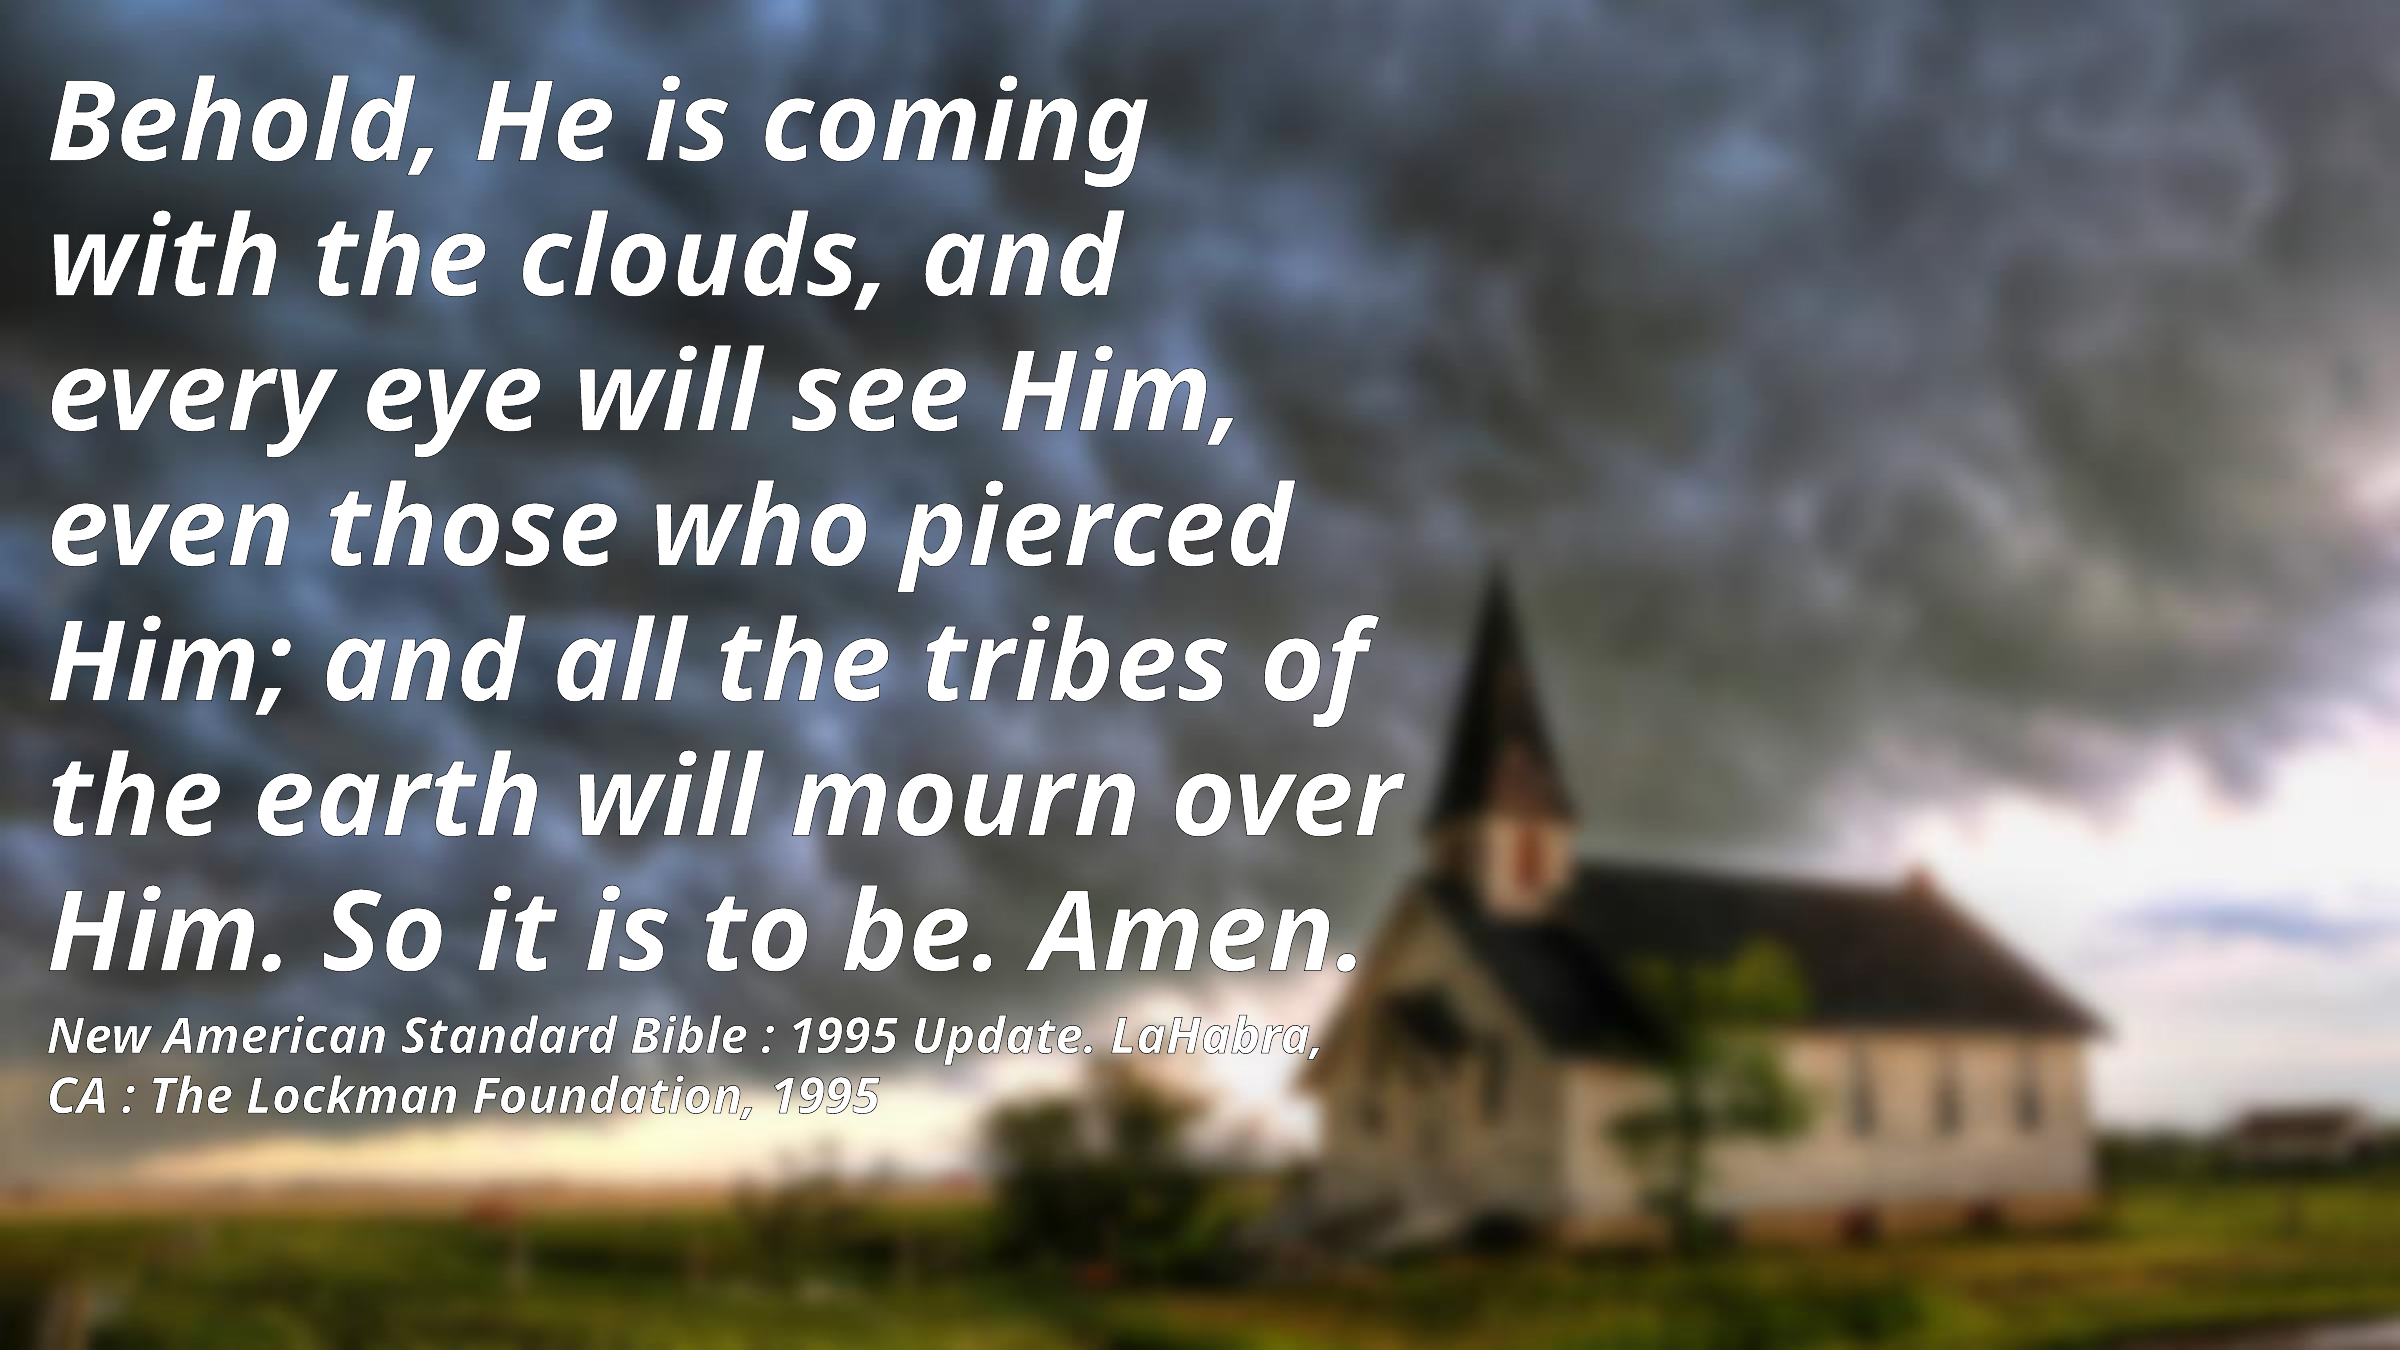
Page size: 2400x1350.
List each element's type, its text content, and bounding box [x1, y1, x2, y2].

list Behold, He is coming with the clouds, and every eye will see Him, even those who pierced Him; and all the tribes of the earth will mourn over Him. So it is to be. Amen. New American Standard Bible : 1995 Update. LaHabra, CA : The Lockman Foundation, 1995 [24, 37, 1438, 1313]
picture [0, 0, 2400, 1350]
